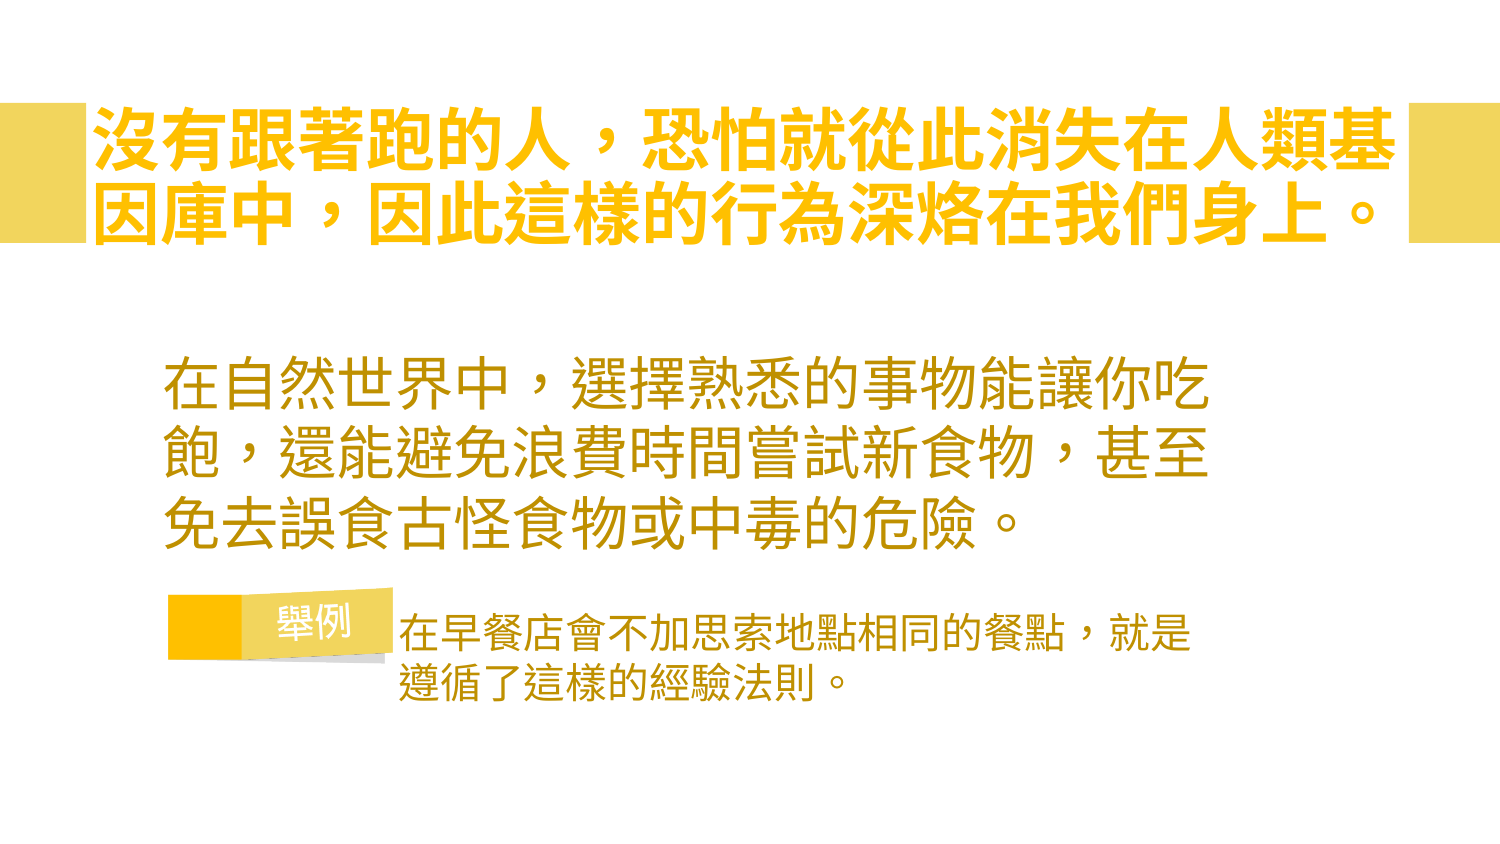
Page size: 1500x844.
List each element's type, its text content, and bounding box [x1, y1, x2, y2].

picture [168, 586, 393, 665]
text_box [1407, 101, 1500, 245]
text_box 在早餐店會不加思索地點相同的餐點，就是遵循了這樣的經驗法則。 [383, 598, 1208, 714]
title 沒有跟著跑的人，恐怕就從此消失在人類基因庫中，因此這樣的行為深烙在我們身上。 [80, 77, 1409, 283]
text_box 在自然世界中，選擇熟悉的事物能讓你吃飽，還能避免浪費時間嘗試新食物，甚至免去誤食古怪食物或中毒的危險。 [147, 339, 1241, 564]
text_box [0, 101, 88, 245]
